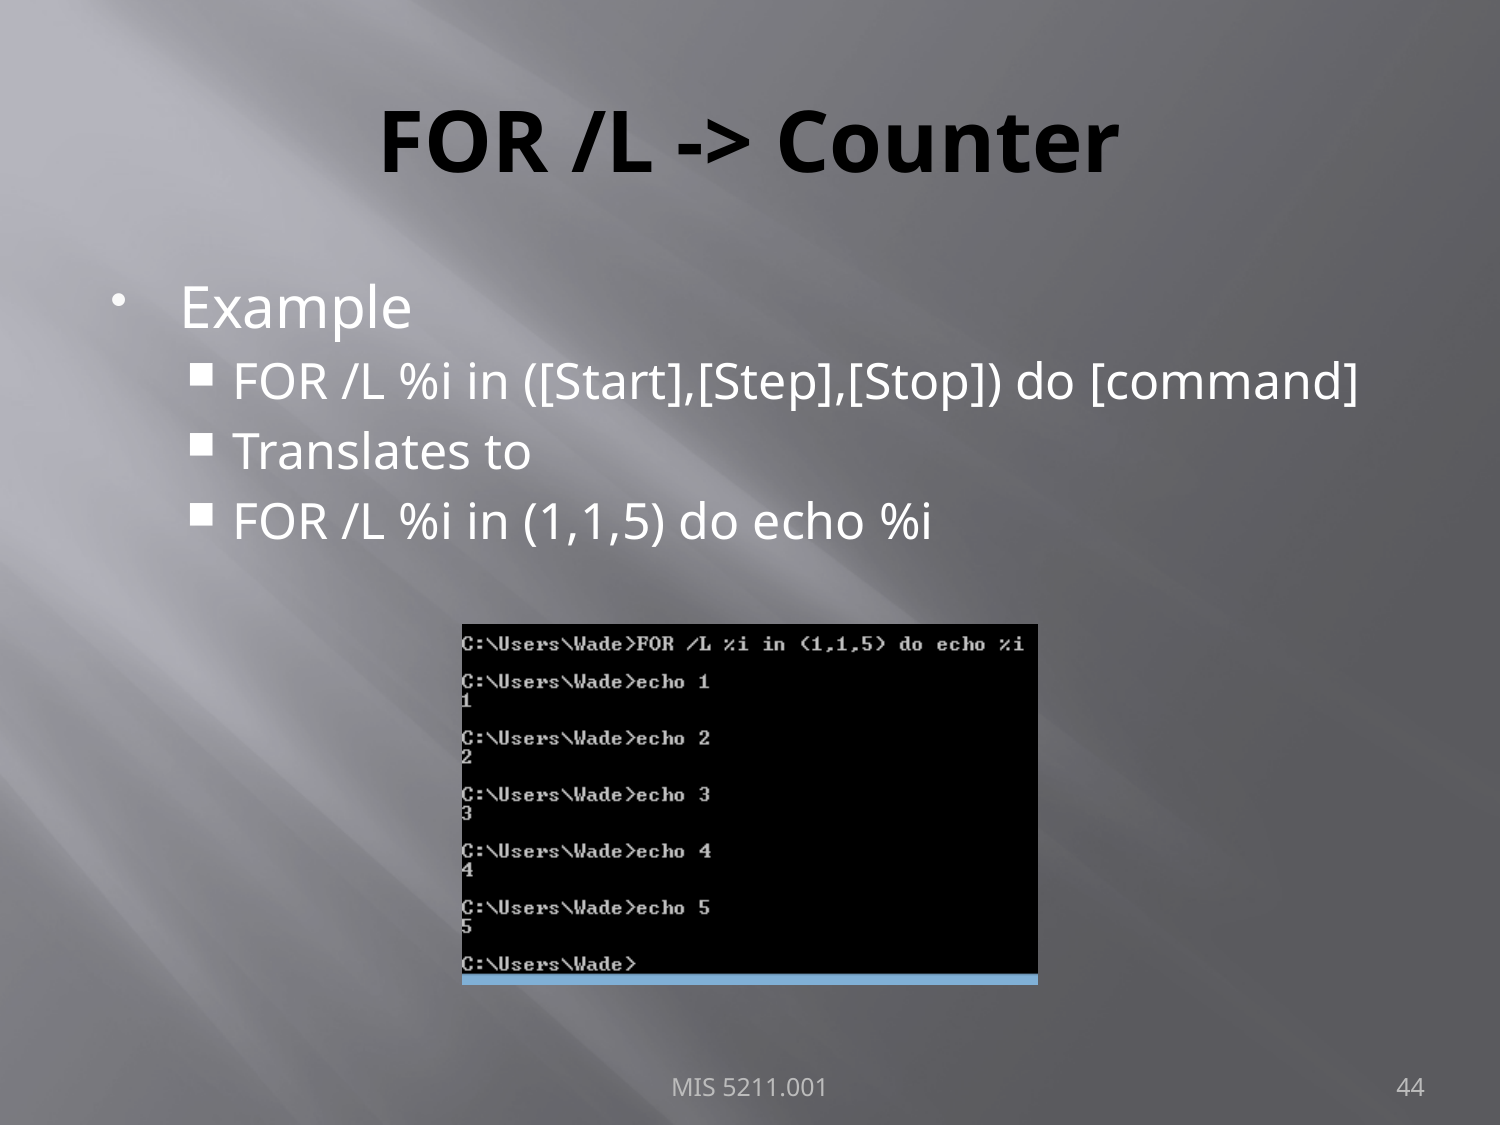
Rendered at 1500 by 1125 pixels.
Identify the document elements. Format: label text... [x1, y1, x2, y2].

footer MIS 5211.001 [512, 1052, 988, 1113]
picture [462, 624, 1038, 985]
list Example FOR /L %i in ([Start],[Step],[Stop]) do [command] Translates to FOR /L %i in (1,1,5) do echo %i [75, 262, 1425, 1035]
slide_number 44 [1299, 1052, 1425, 1113]
title FOR /L -> Counter [75, 45, 1425, 233]
